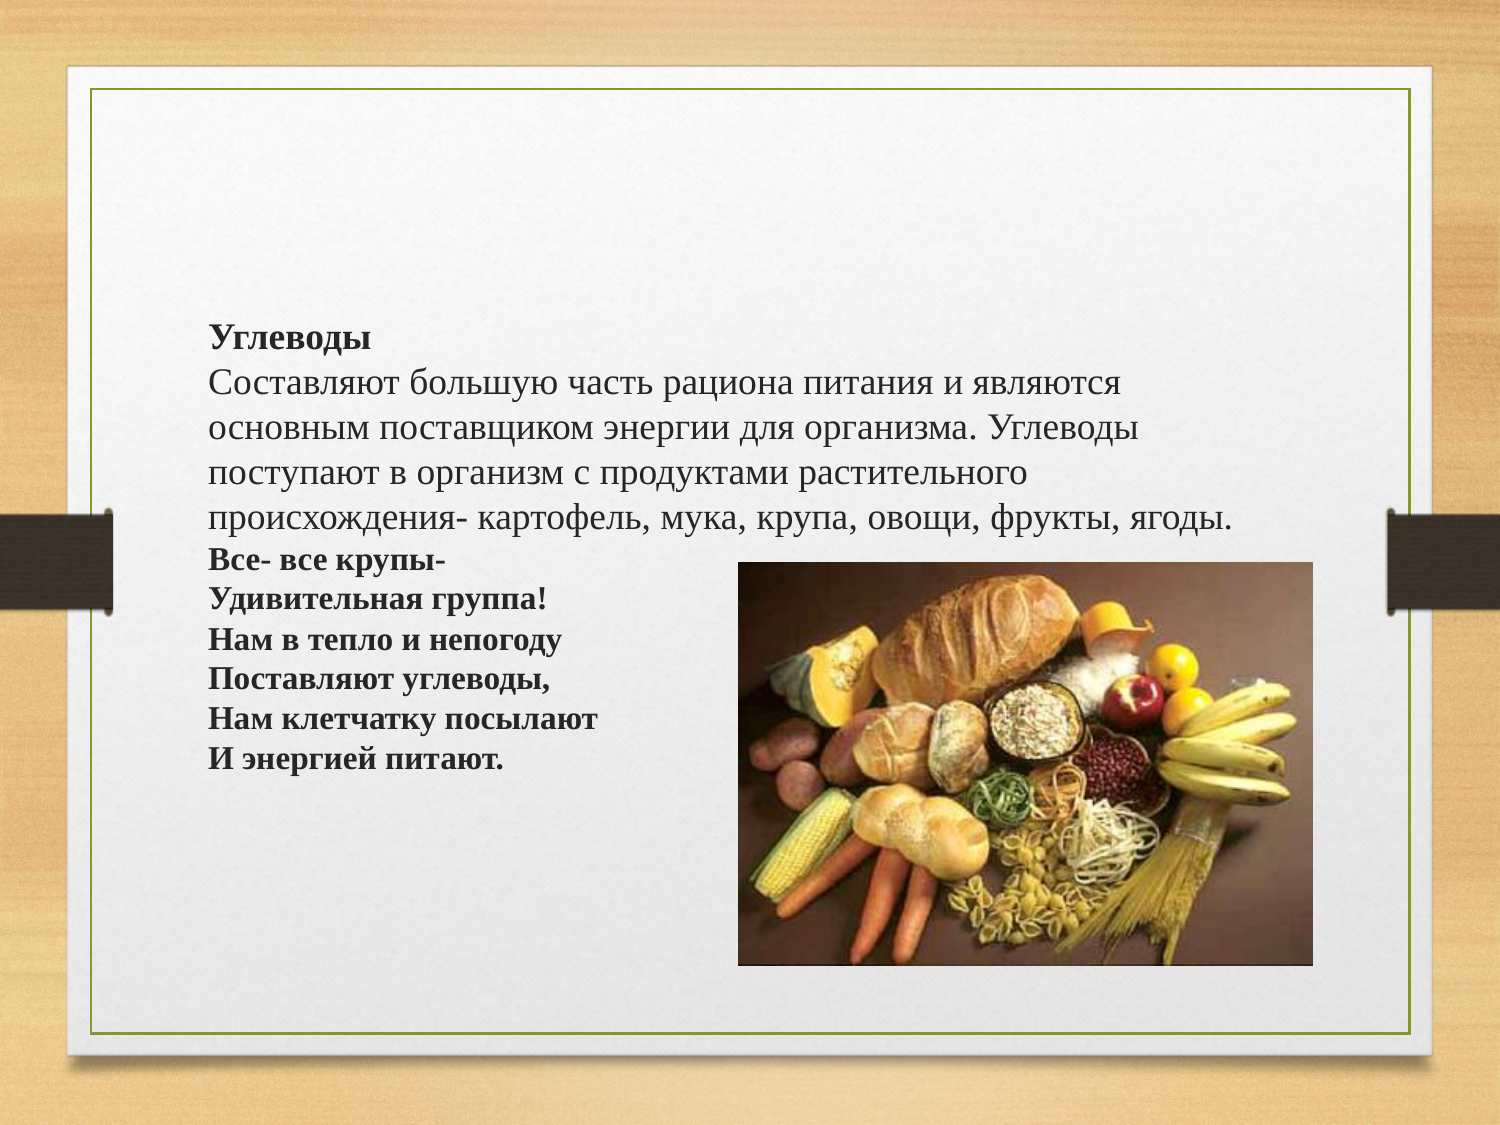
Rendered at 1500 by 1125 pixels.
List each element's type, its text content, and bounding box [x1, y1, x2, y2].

picture [0, 0, 1500, 1125]
title Углеводы Составляют большую часть рациона питания и являются основным поставщиком энергии для организма. Углеводы поступают в организм с продуктами растительного происхождения- картофель, мука, крупа, овощи, фрукты, ягоды. Все- все крупы- Удивительная группа! Нам в тепло и непогоду Поставляют углеводы, Нам клетчатку посылают И энергией питают. [193, 117, 1309, 784]
